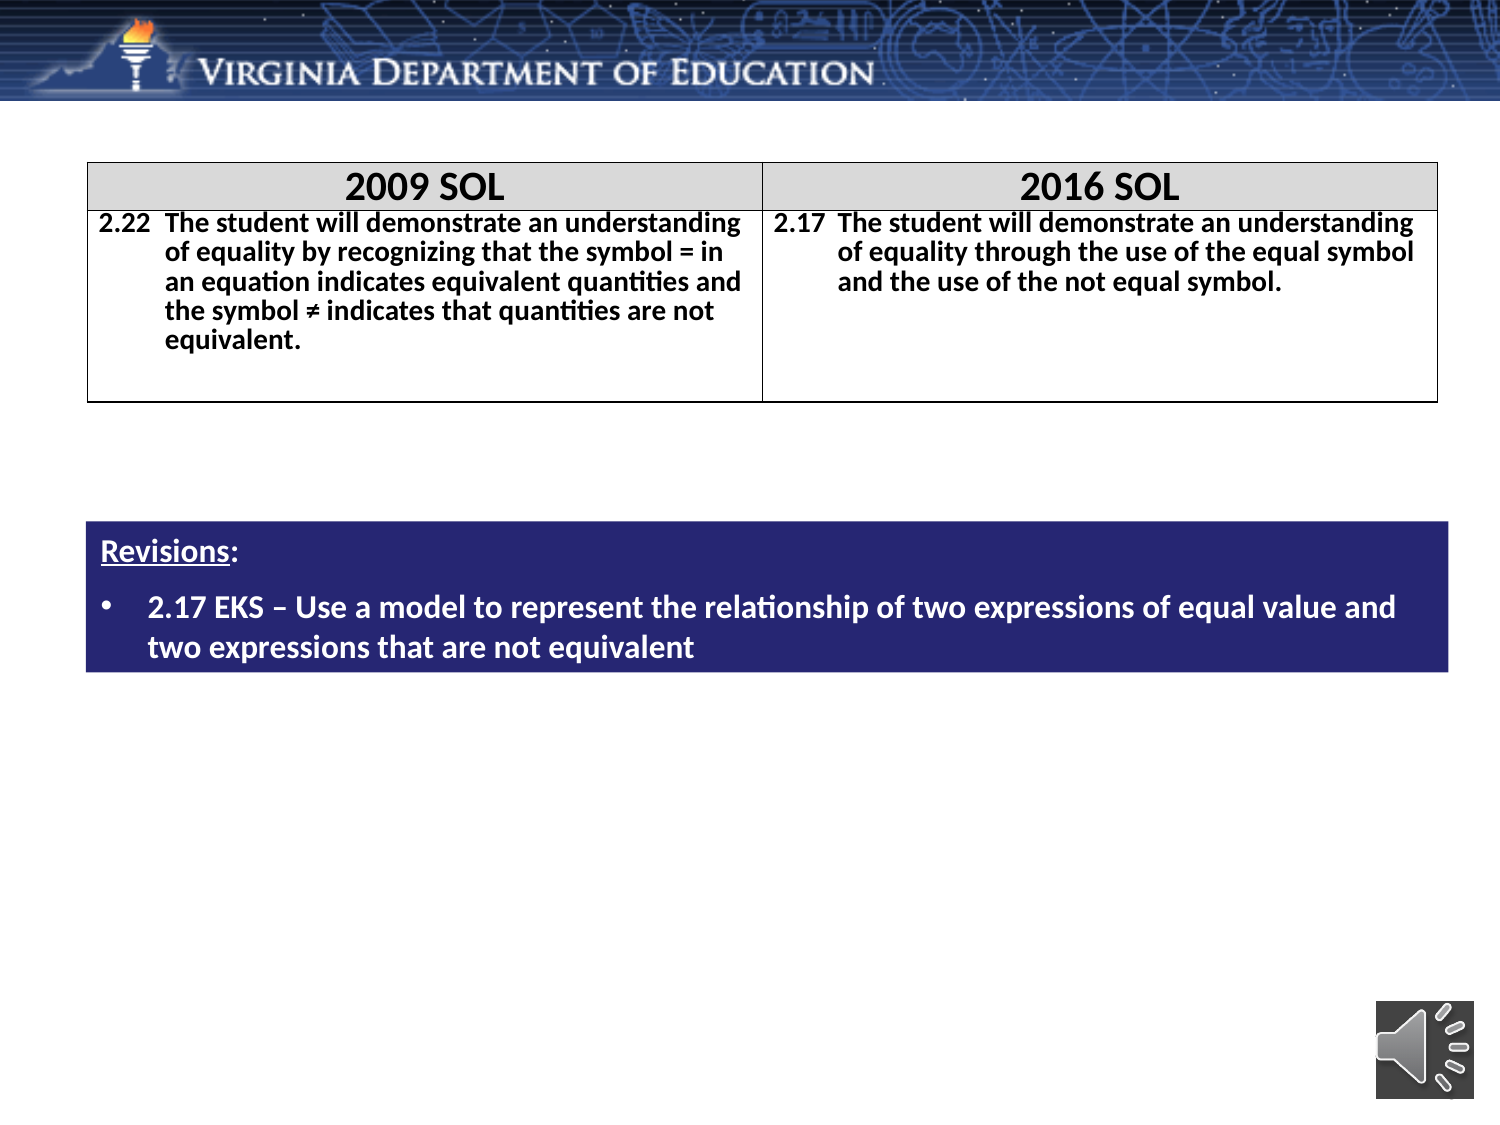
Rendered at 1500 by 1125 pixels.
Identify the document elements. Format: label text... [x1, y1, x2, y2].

picture [1374, 999, 1476, 1101]
table_header 2016 SOL [763, 163, 1437, 210]
table_header 2009 SOL [88, 163, 762, 210]
slide_number 40 [1124, 1062, 1476, 1125]
text_box Revisions: 2.17 EKS – Use a model to represent the relationship of two expressions of equal value and two expressions that are not equivalent [85, 521, 1449, 673]
table_cell 2.17 The student will demonstrate an understanding of equality through the use of the equal symbol and the use of the not equal symbol. [763, 211, 1437, 401]
picture [0, 0, 1500, 101]
table_cell 2.22 The student will demonstrate an understanding of equality by recognizing that the symbol = in an equation indicates equivalent quantities and the symbol ≠ indicates that quantities are not equivalent. [88, 211, 762, 401]
